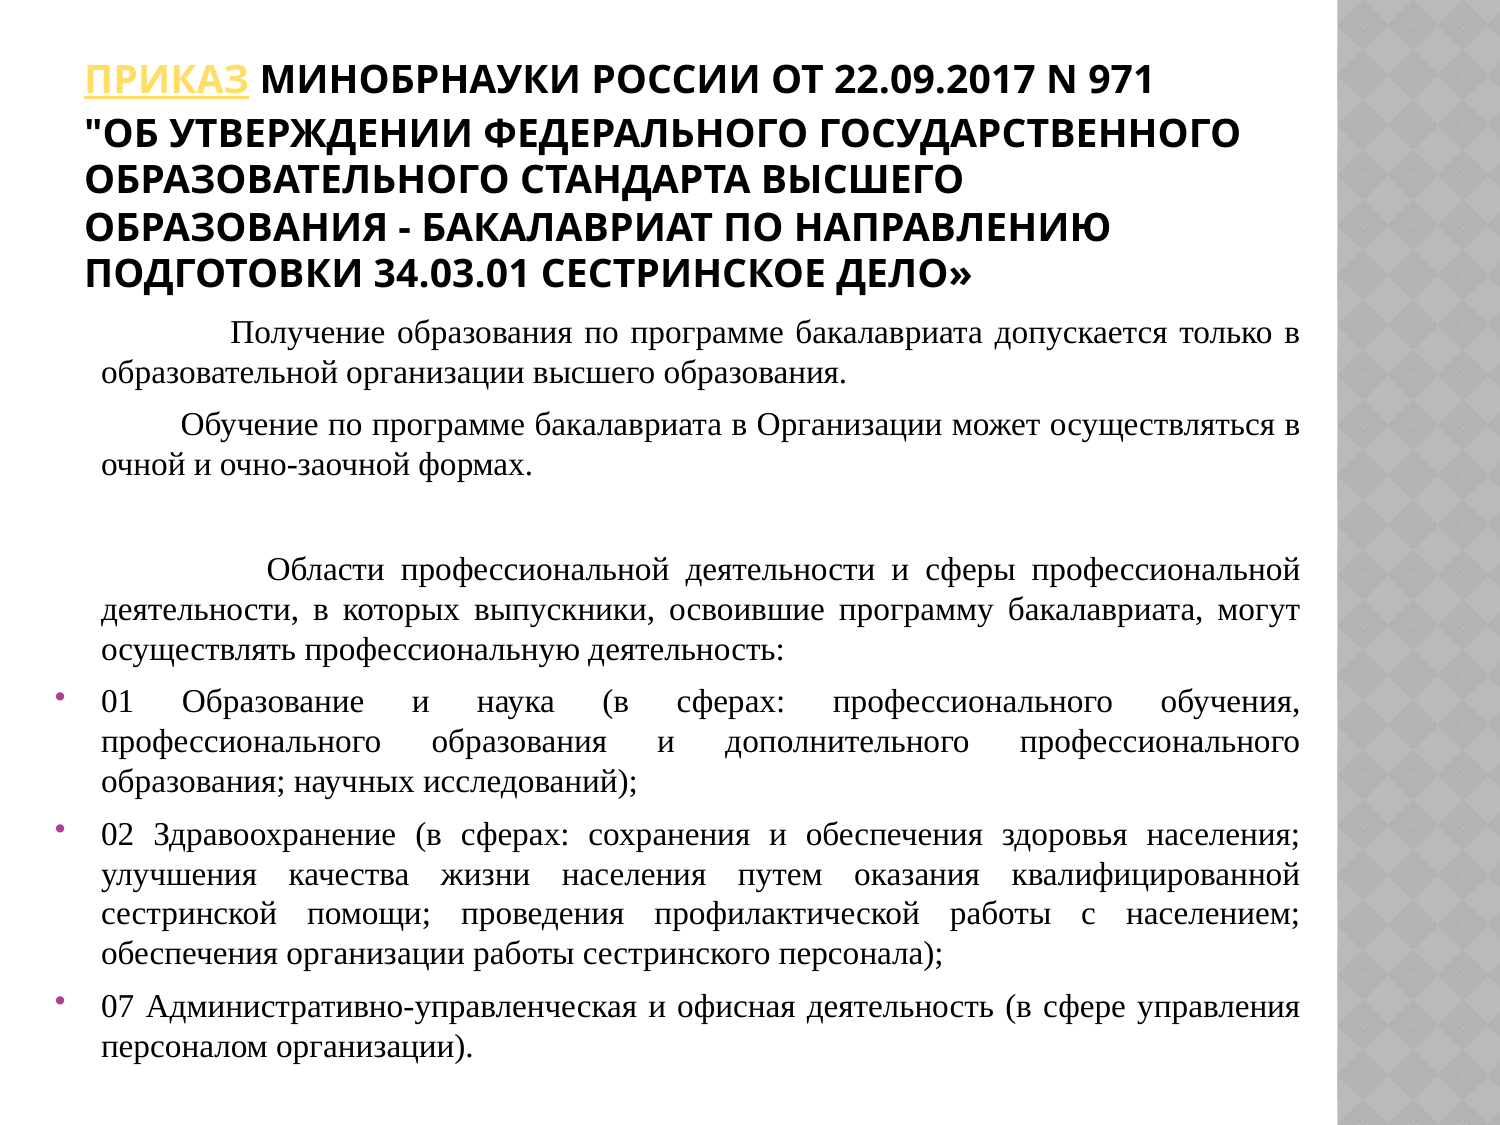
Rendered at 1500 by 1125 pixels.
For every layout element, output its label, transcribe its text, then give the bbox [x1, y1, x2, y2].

title Приказ Минобрнауки России от 22.09.2017 N 971 "Об утверждении федерального государственного образовательного стандарта высшего образования - бакалавриат по направлению подготовки 34.03.01 Сестринское дело» [76, 42, 1265, 302]
list Получение образования по программе бакалавриата допускается только в образовательной организации высшего образования. Обучение по программе бакалавриата в Организации может осуществляться в очной и очно-заочной формах. Области профессиональной деятельности и сферы профессиональной деятельности, в которых выпускники, освоившие программу бакалавриата, могут осуществлять профессиональную деятельность: 01 Образование и наука (в сферах: профессионального обучения, профессионального образования и дополнительного профессионального образования; научных исследований); 02 Здравоохранение (в сферах: сохранения и обеспечения здоровья населения; улучшения качества жизни населения путем оказания квалифицированной сестринской помощи; проведения профилактической работы с населением; обеспечения организации работы сестринского персонала); 07 Административно-управленческая и офисная деятельность (в сфере управления персоналом организации). [41, 302, 1317, 1125]
